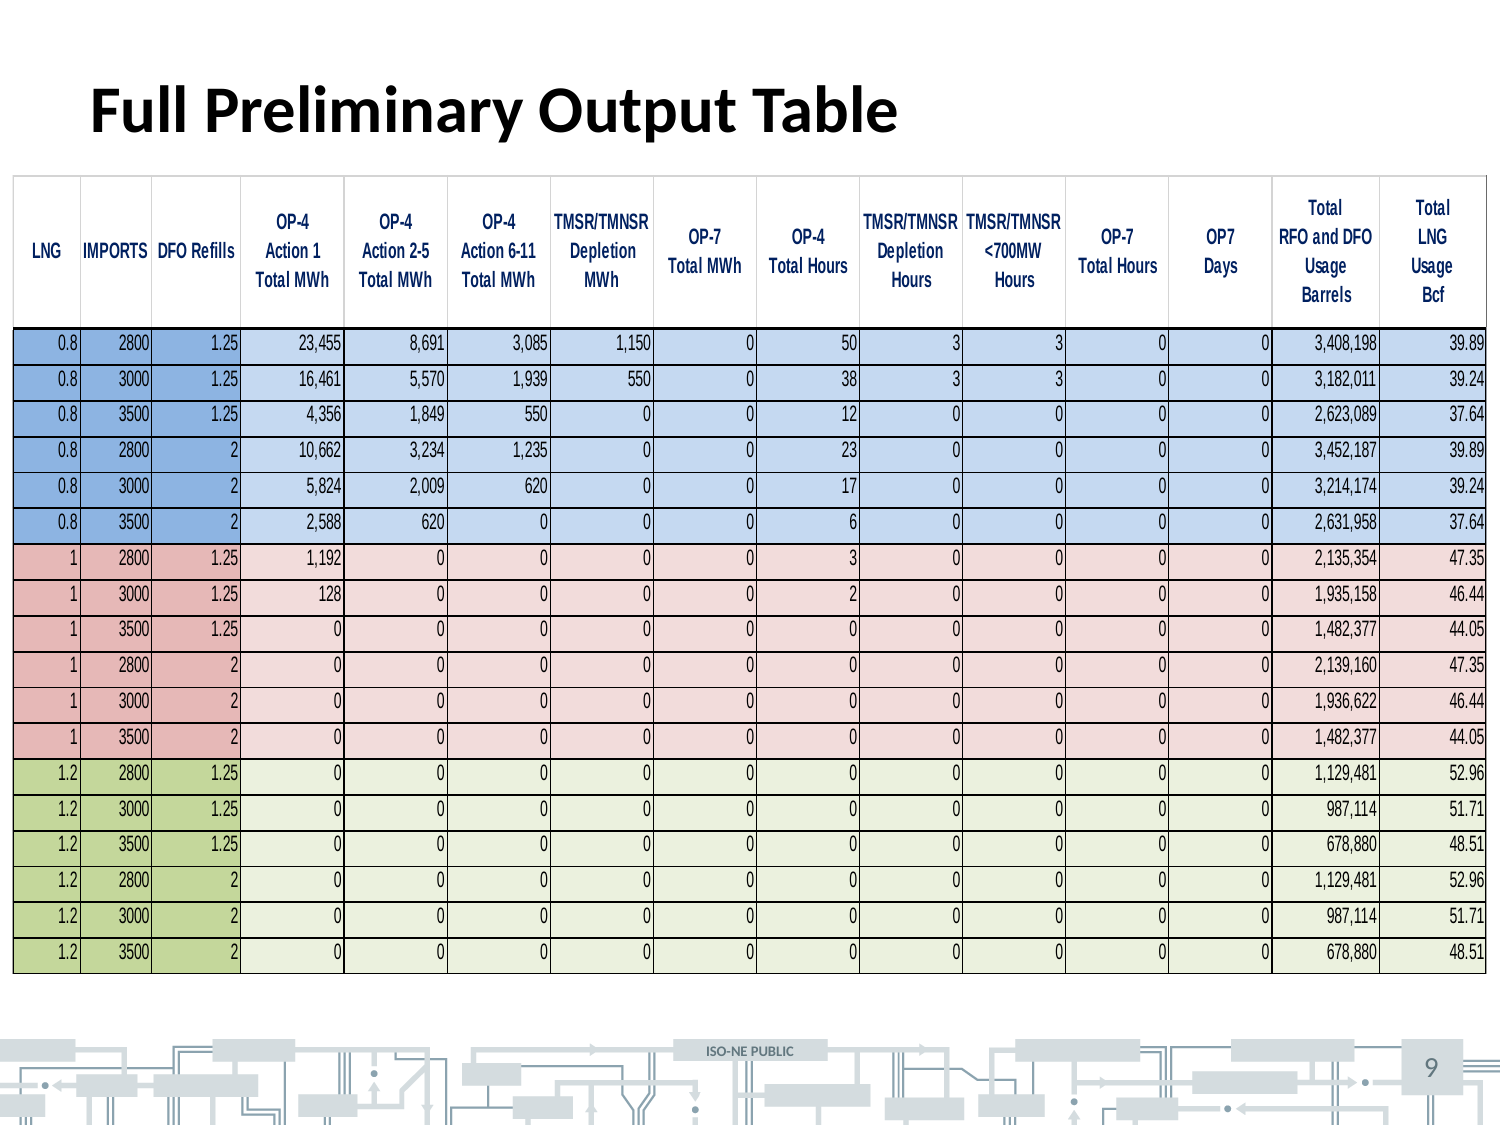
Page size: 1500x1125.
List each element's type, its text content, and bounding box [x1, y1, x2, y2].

picture [12, 174, 1488, 976]
picture [0, 1031, 1500, 1125]
slide_number 9 [1400, 1044, 1463, 1088]
title Full Preliminary Output Table [75, 12, 1425, 173]
